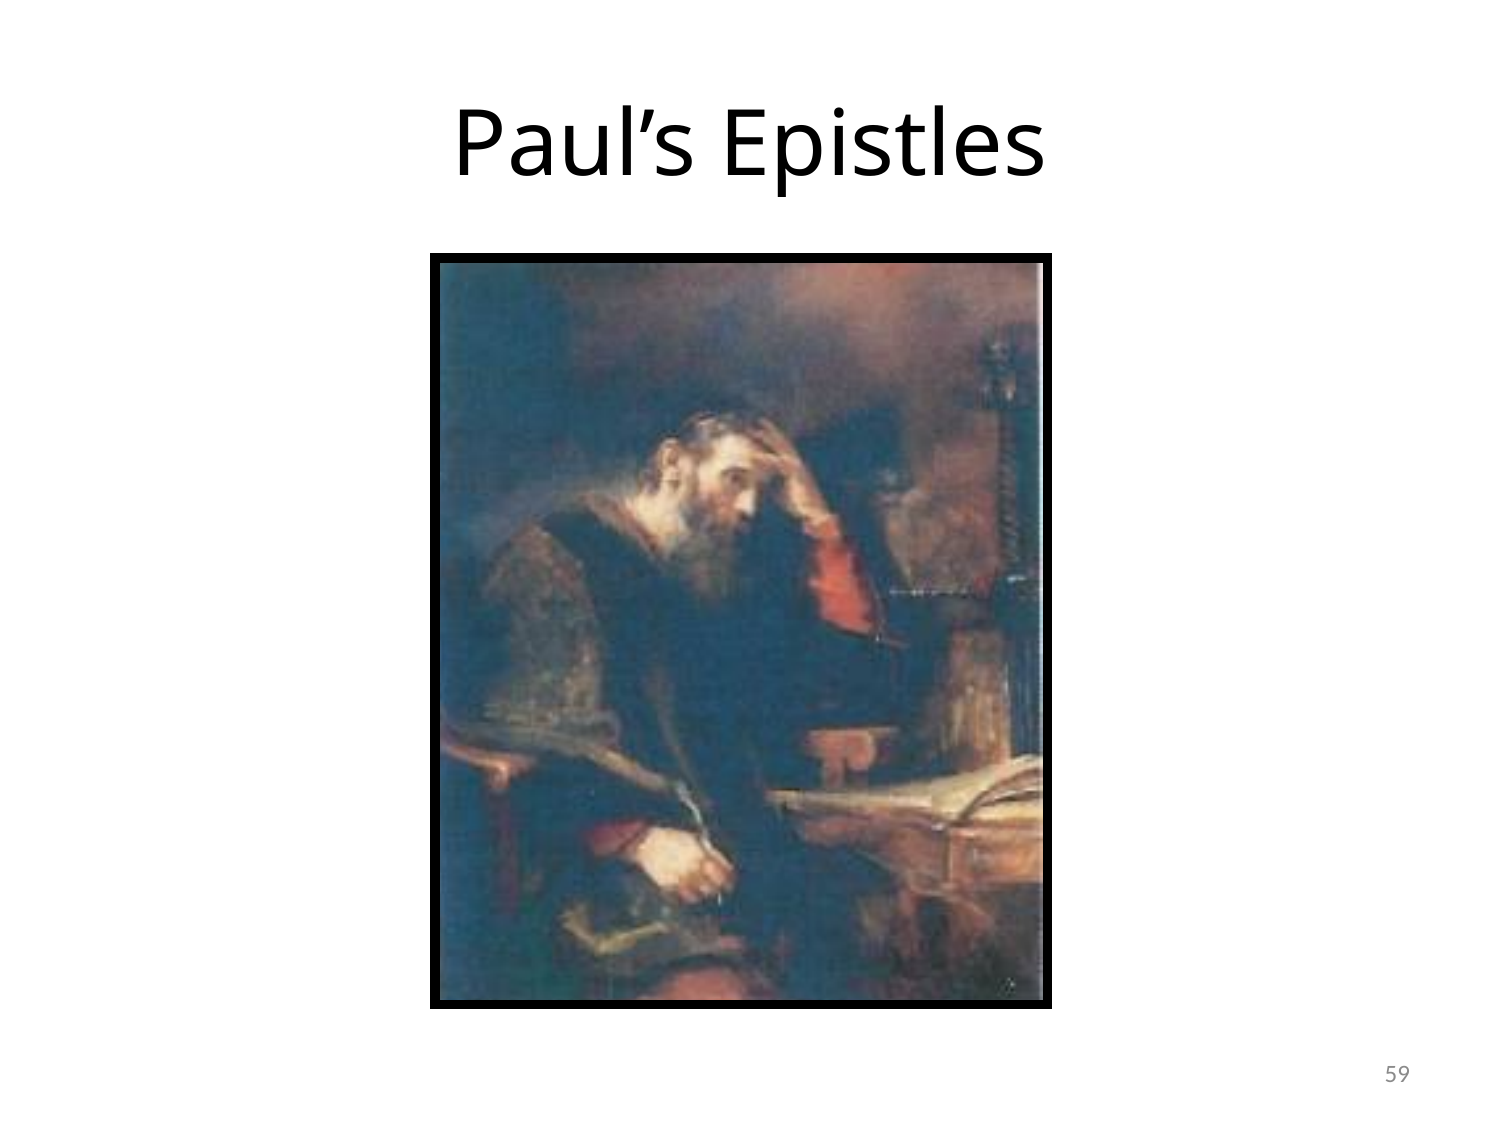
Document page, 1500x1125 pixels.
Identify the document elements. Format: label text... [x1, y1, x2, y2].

slide_number 59 [1074, 1042, 1425, 1103]
picture [439, 262, 1044, 1001]
title Paul’s Epistles [75, 45, 1425, 233]
